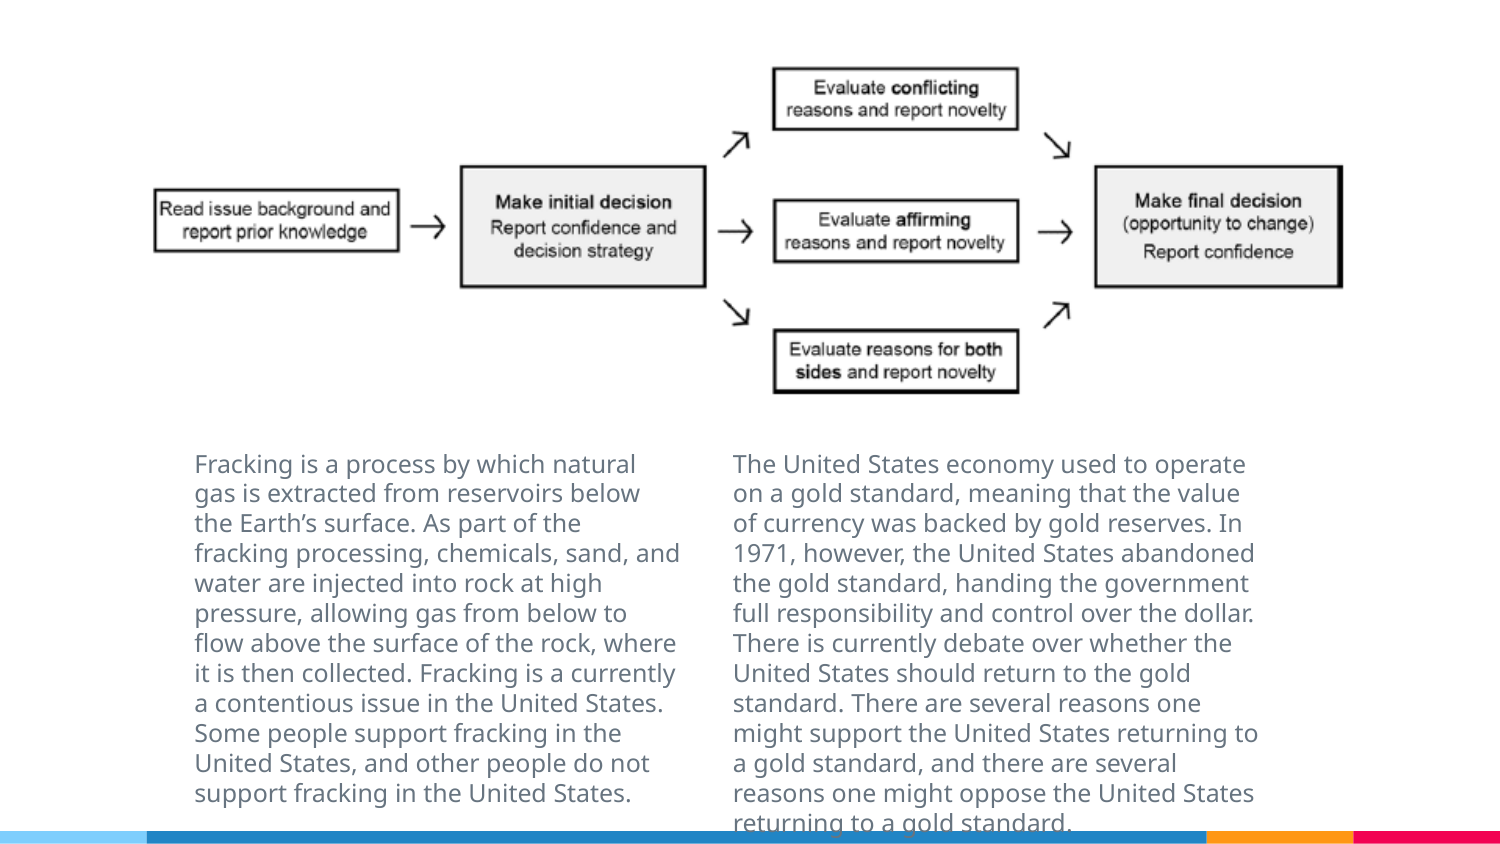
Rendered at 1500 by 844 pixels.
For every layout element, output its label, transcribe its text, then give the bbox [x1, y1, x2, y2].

list The United States economy used to operate on a gold standard, meaning that the value of currency was backed by gold reserves. In 1971, however, the United States abandoned the gold standard, handing the government full responsibility and control over the dollar. There is currently debate over whether the United States should return to the gold standard. There are several reasons one might support the United States returning to a gold standard, and there are several reasons one might oppose the United States returning to a gold standard. [717, 433, 1286, 808]
picture [141, 34, 1359, 410]
list Fracking is a process by which natural gas is extracted from reservoirs below the Earth’s surface. As part of the fracking processing, chemicals, sand, and water are injected into rock at high pressure, allowing gas from below to flow above the surface of the rock, where it is then collected. Fracking is a currently a contentious issue in the United States. Some people support fracking in the United States, and other people do not support fracking in the United States. [179, 433, 699, 808]
